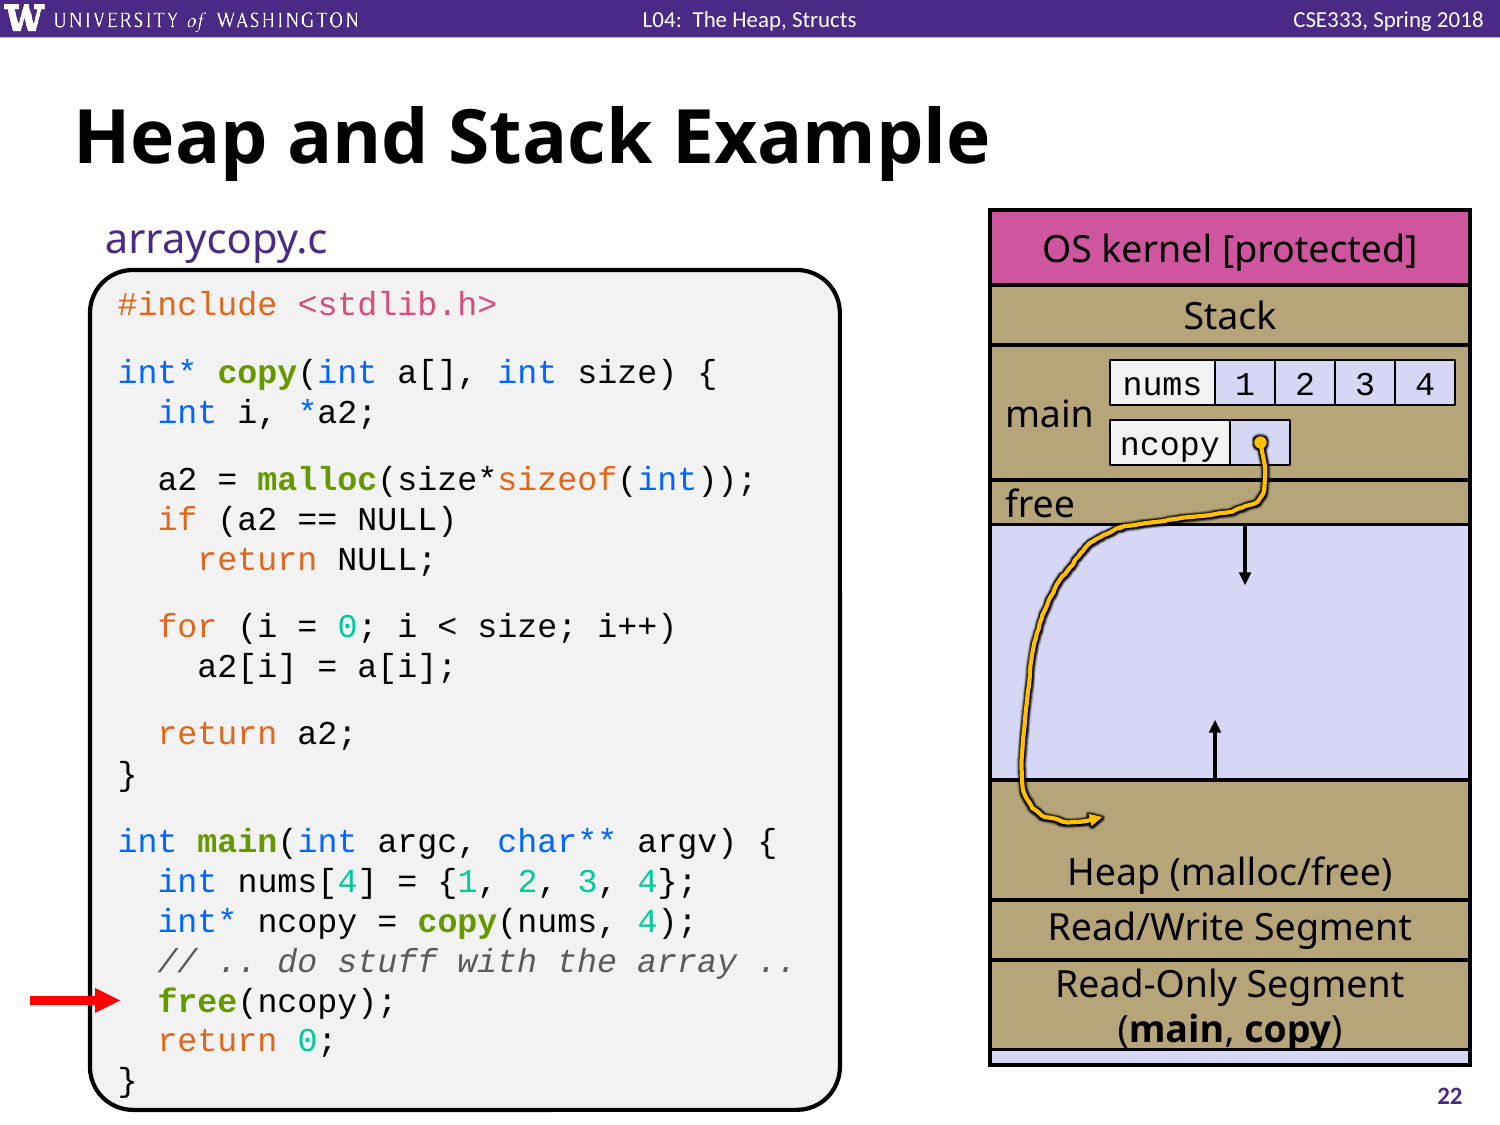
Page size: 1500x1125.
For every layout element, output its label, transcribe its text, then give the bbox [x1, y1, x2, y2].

slide_number 22 [1400, 1065, 1500, 1125]
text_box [1109, 359, 1456, 406]
text_box Read-Only Segment (main, copy) [989, 959, 1470, 1050]
text_box [1123, 525, 1470, 779]
text_box Heap (malloc/free) [989, 779, 1470, 899]
text_box #include <stdlib.h> int* copy(int a[], int size) { int i, *a2; a2 = malloc(size*sizeof(int)); if (a2 == NULL) return NULL; for (i = 0; i < size; i++) a2[i] = a[i]; return a2; } int main(int argc, char** argv) { int nums[4] = {1, 2, 3, 4}; int* ncopy = copy(nums, 4); // .. do stuff with the array .. free(ncopy); return 0; } [89, 269, 840, 1110]
text_box arraycopy.c [89, 204, 465, 270]
title Heap and Stack Example [58, 71, 1438, 197]
text_box free [1230, 479, 1470, 525]
text_box [989, 525, 1114, 779]
text_box main [989, 344, 1470, 479]
text_box Stack [989, 284, 1470, 344]
text_box Read/Write Segment [989, 899, 1470, 959]
text_box [1021, 472, 1266, 826]
text_box free [989, 479, 1240, 525]
text_box OS kernel [protected] [989, 209, 1470, 284]
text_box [1109, 419, 1291, 466]
text_box [989, 1050, 1470, 1065]
picture [4, 4, 358, 32]
